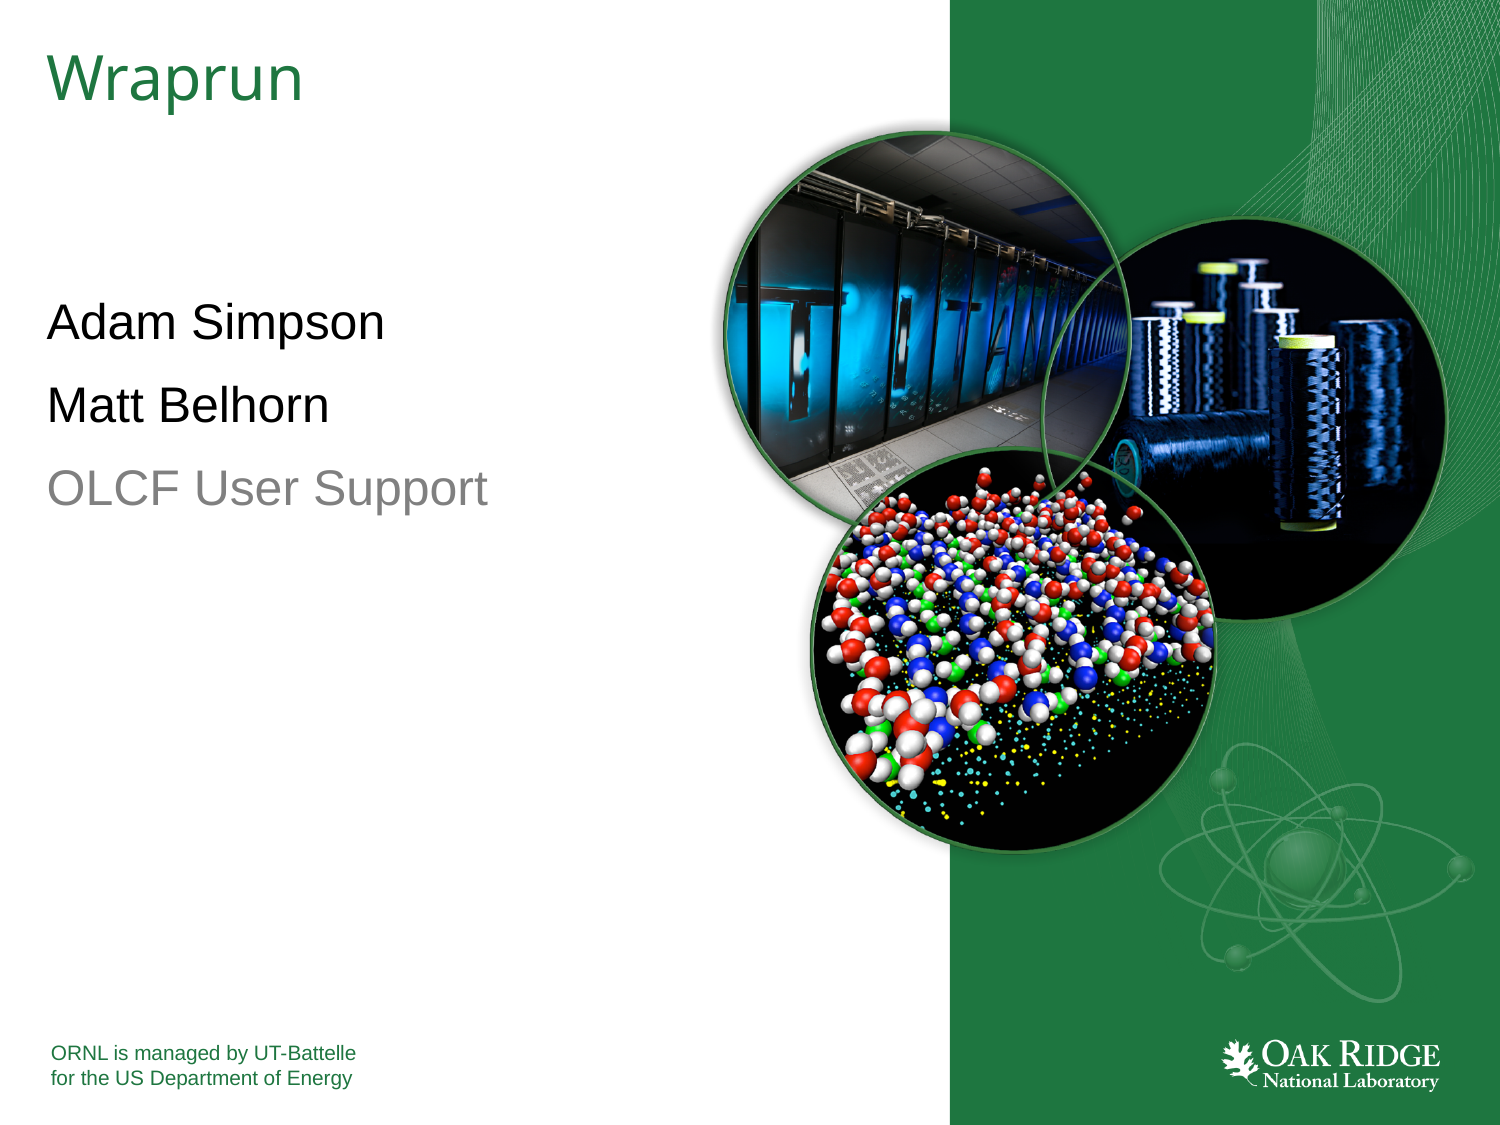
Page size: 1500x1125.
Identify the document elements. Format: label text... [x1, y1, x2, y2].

title Wraprun [31, 41, 715, 124]
subtitle Adam Simpson Matt Belhorn OLCF User Support [31, 288, 566, 414]
picture [707, 0, 1500, 1111]
